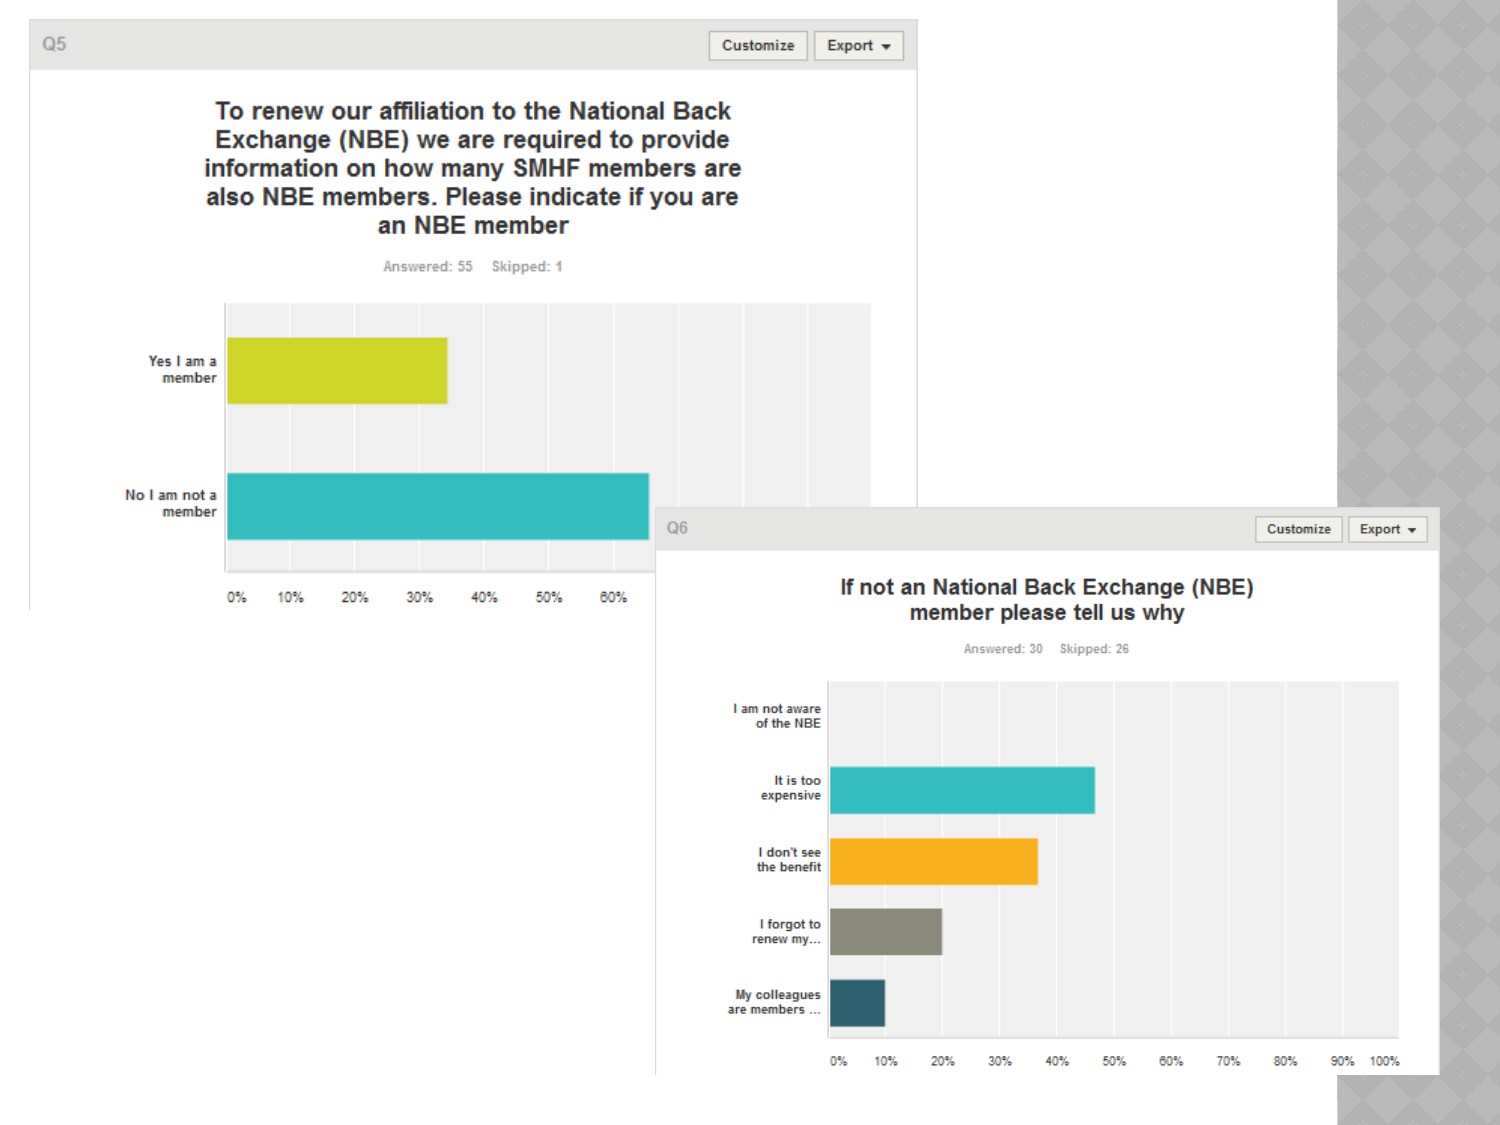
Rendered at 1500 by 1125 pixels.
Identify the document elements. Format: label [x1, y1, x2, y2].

list [28, 18, 918, 611]
list [655, 507, 1440, 1075]
